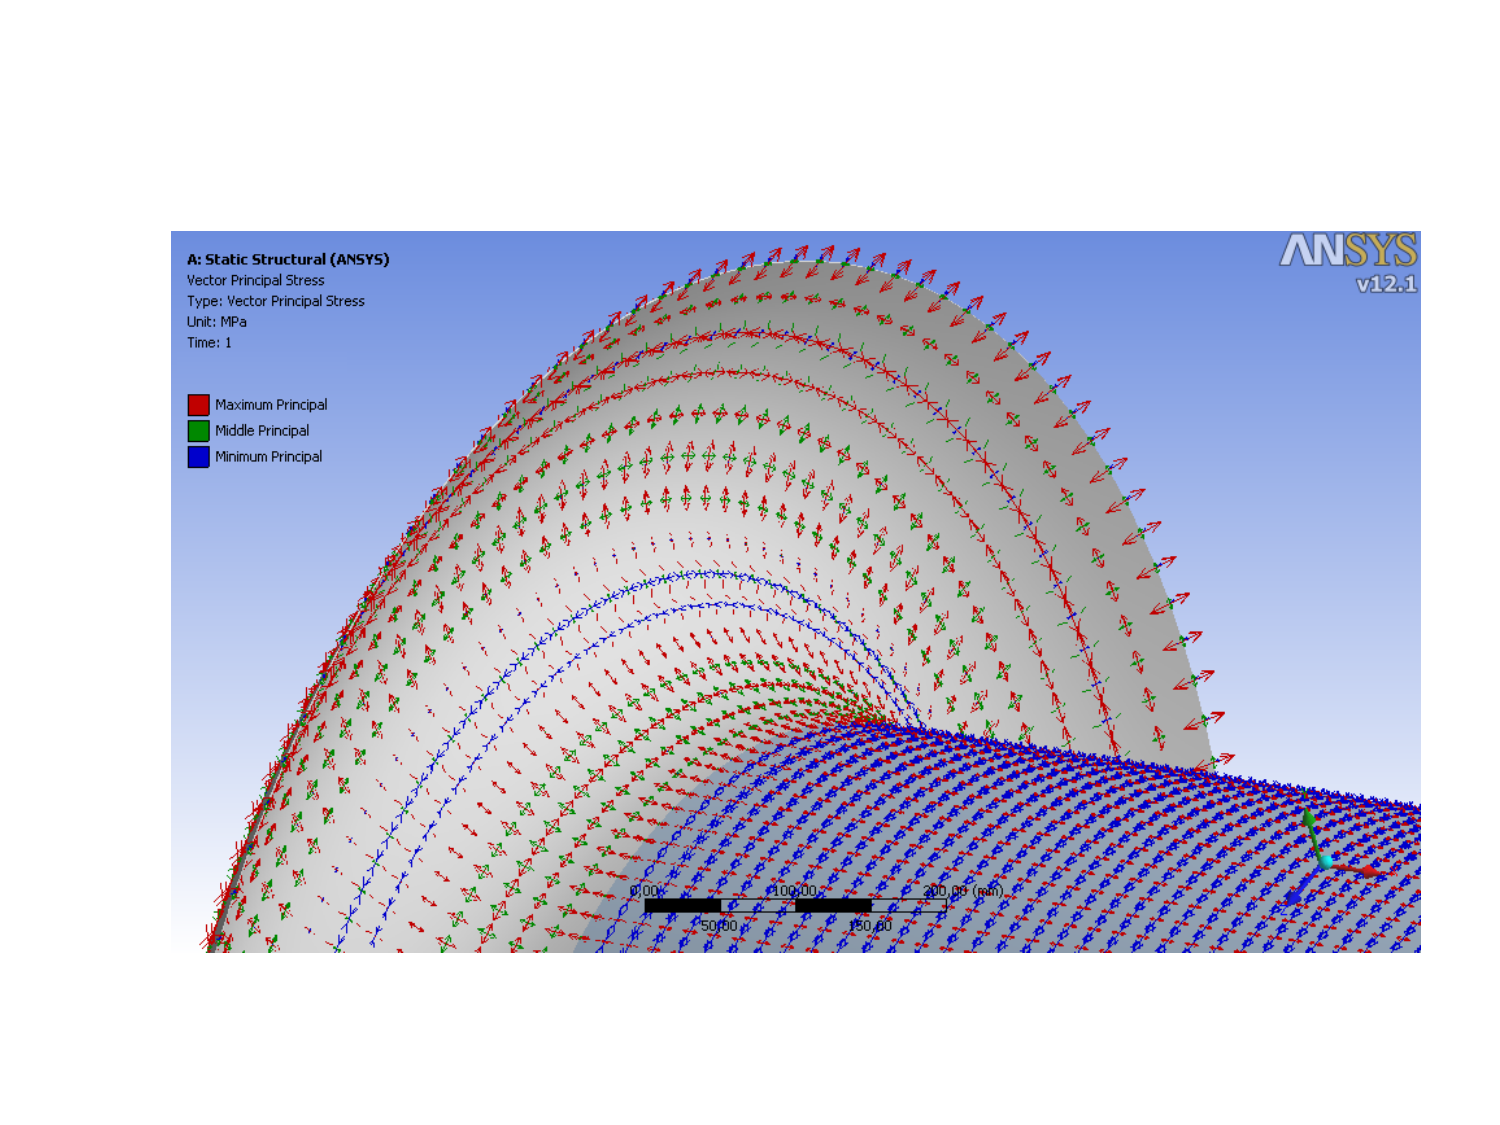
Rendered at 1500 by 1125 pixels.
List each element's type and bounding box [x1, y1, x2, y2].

picture [170, 231, 1421, 953]
